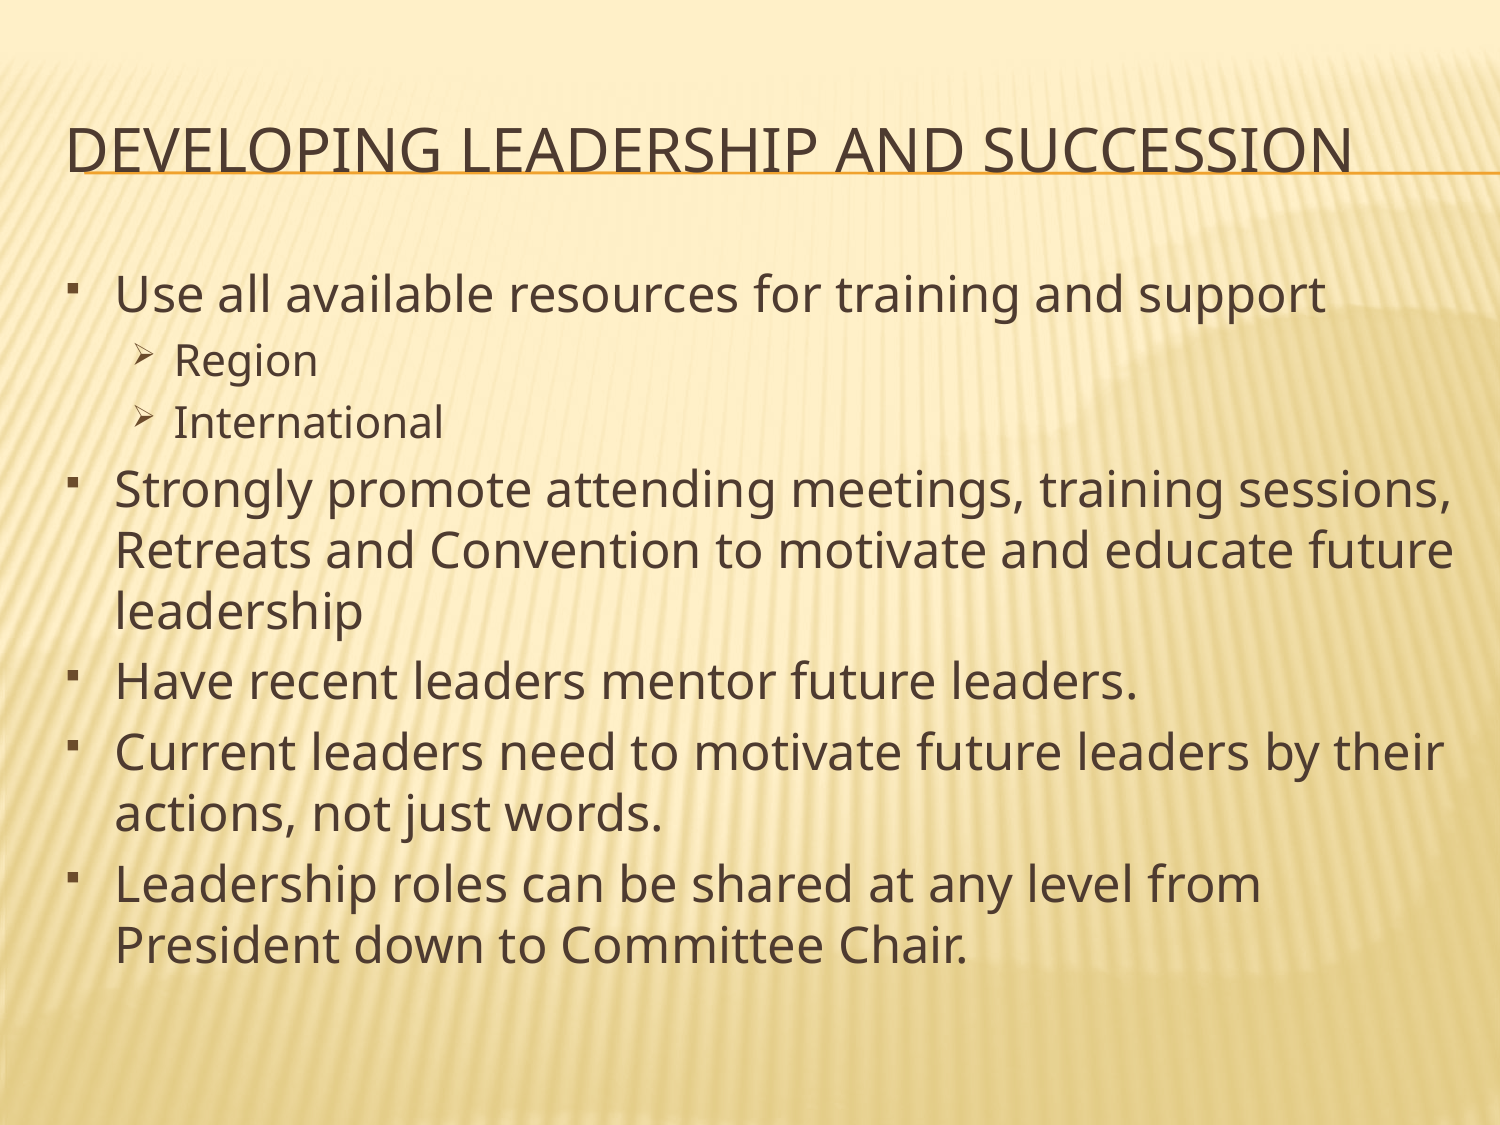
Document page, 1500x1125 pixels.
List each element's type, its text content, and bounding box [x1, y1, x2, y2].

title Developing Leadership and Succession [50, 79, 1475, 217]
list Use all available resources for training and support Region International Strongly promote attending meetings, training sessions, Retreats and Convention to motivate and educate future leadership Have recent leaders mentor future leaders. Current leaders need to motivate future leaders by their actions, not just words. Leadership roles can be shared at any level from President down to Committee Chair. [50, 254, 1475, 998]
